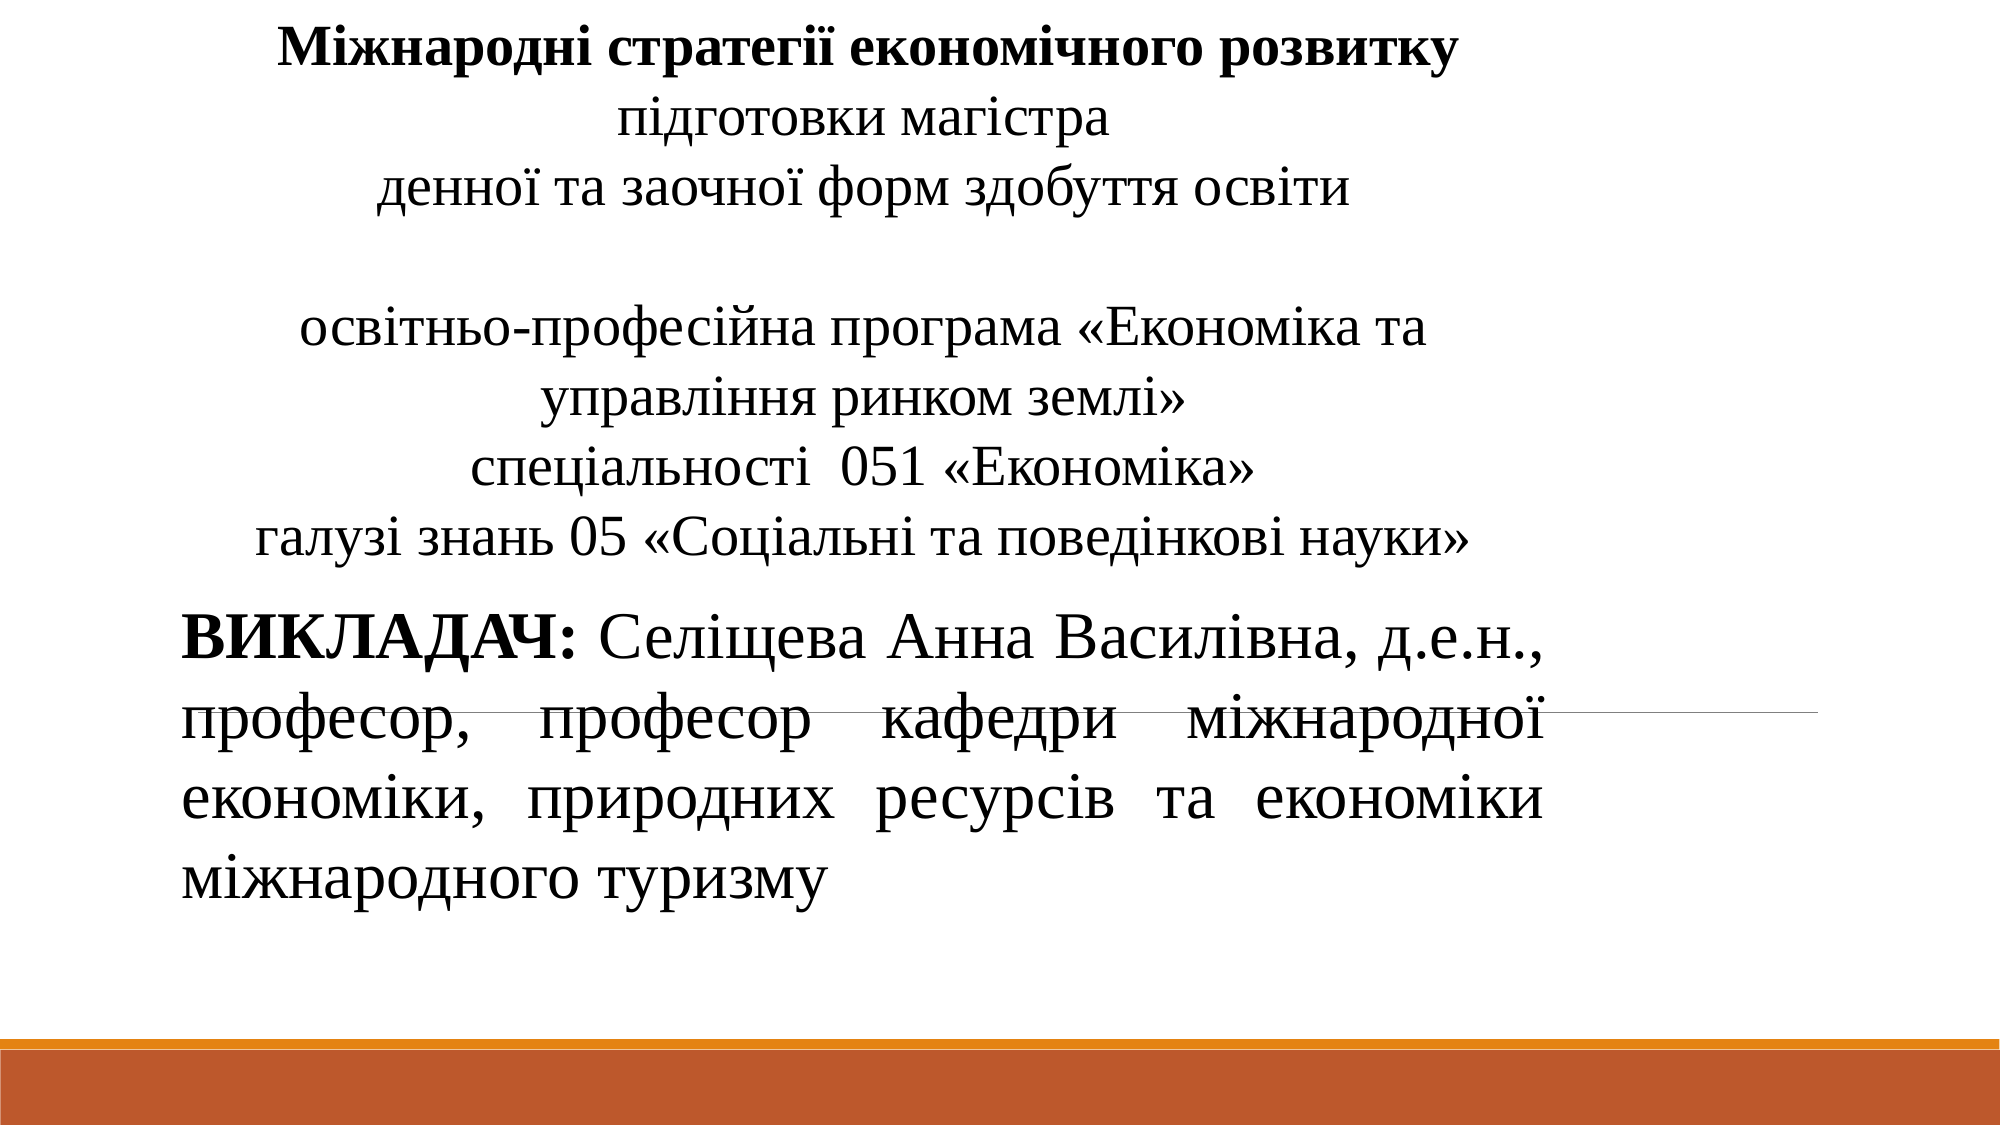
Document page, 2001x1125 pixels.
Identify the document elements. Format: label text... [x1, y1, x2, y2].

text_box Міжнародні стратегії економічного розвитку підготовки магістра денної та заочної форм здобуття освіти освітньо-професійна програма «Економіка та управління ринком землі» спеціальності 051 «Економіка» галузі знань 05 «Соціальні та поведінкові науки» викладач: Селіщева Анна Василівна, д.е.н., професор, професор кафедри міжнародної економіки, природних ресурсів та економіки міжнародного туризму [166, 0, 1562, 960]
